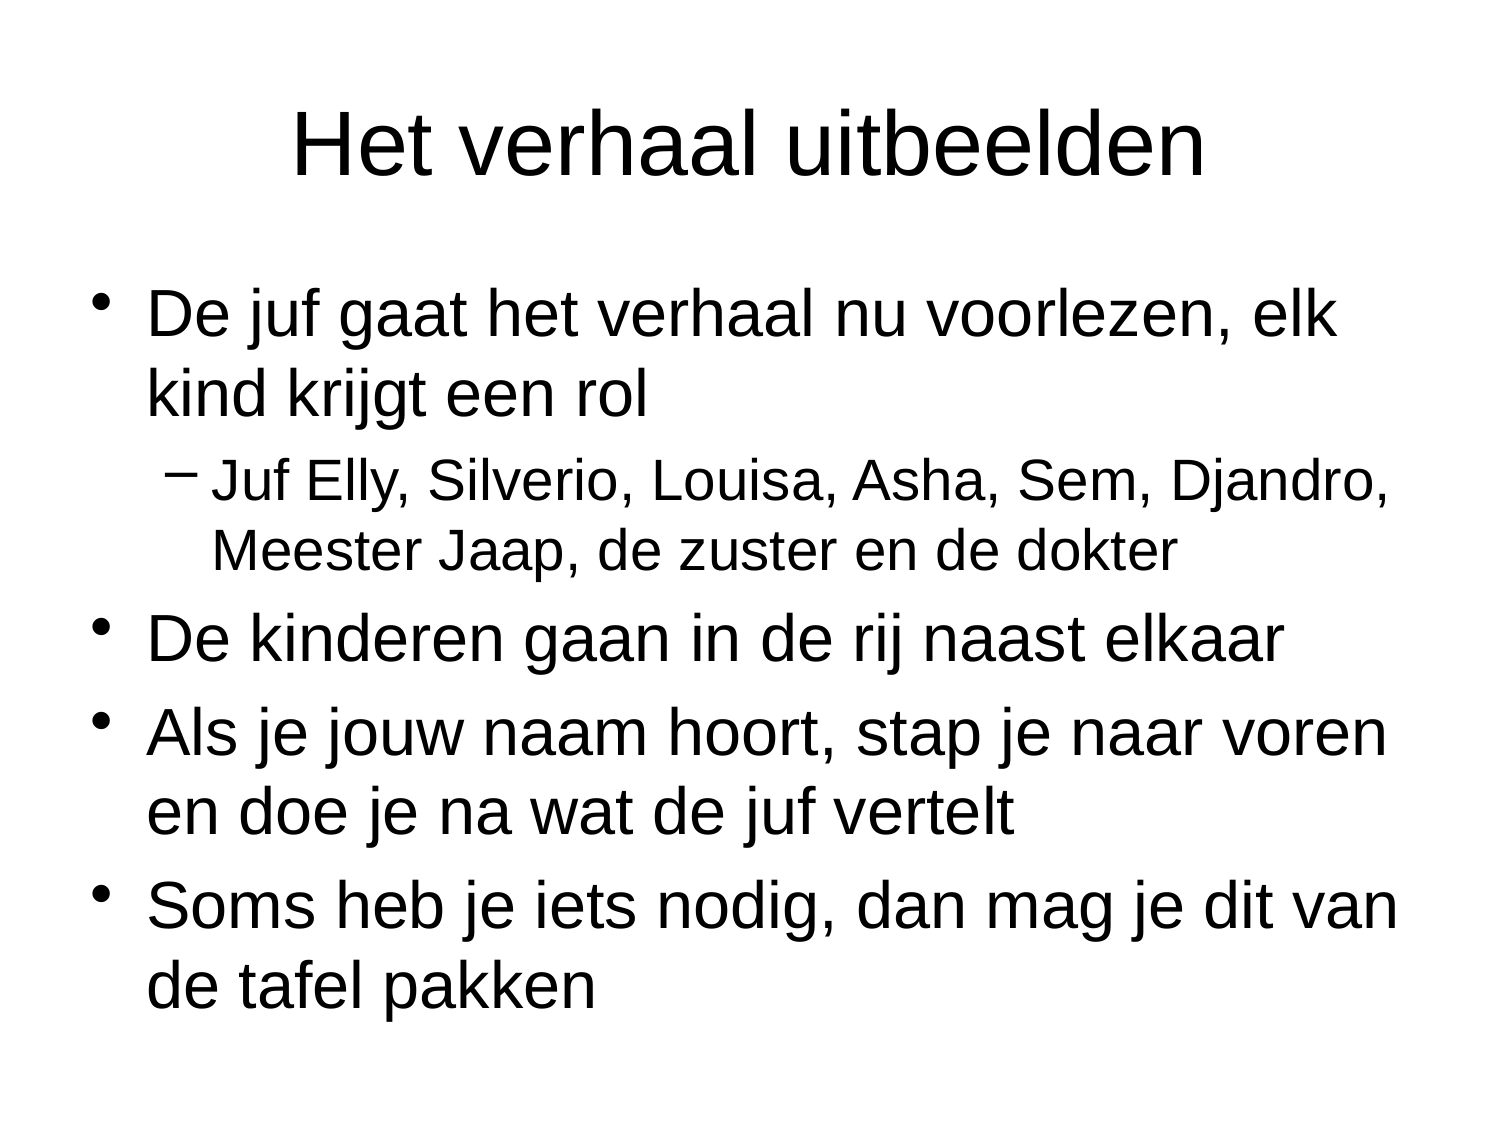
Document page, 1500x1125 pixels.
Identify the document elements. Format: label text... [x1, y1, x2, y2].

list De juf gaat het verhaal nu voorlezen, elk kind krijgt een rol Juf Elly, Silverio, Louisa, Asha, Sem, Djandro, Meester Jaap, de zuster en de dokter De kinderen gaan in de rij naast elkaar Als je jouw naam hoort, stap je naar voren en doe je na wat de juf vertelt Soms heb je iets nodig, dan mag je dit van de tafel pakken [74, 262, 1426, 1006]
title Het verhaal uitbeelden [74, 44, 1426, 233]
